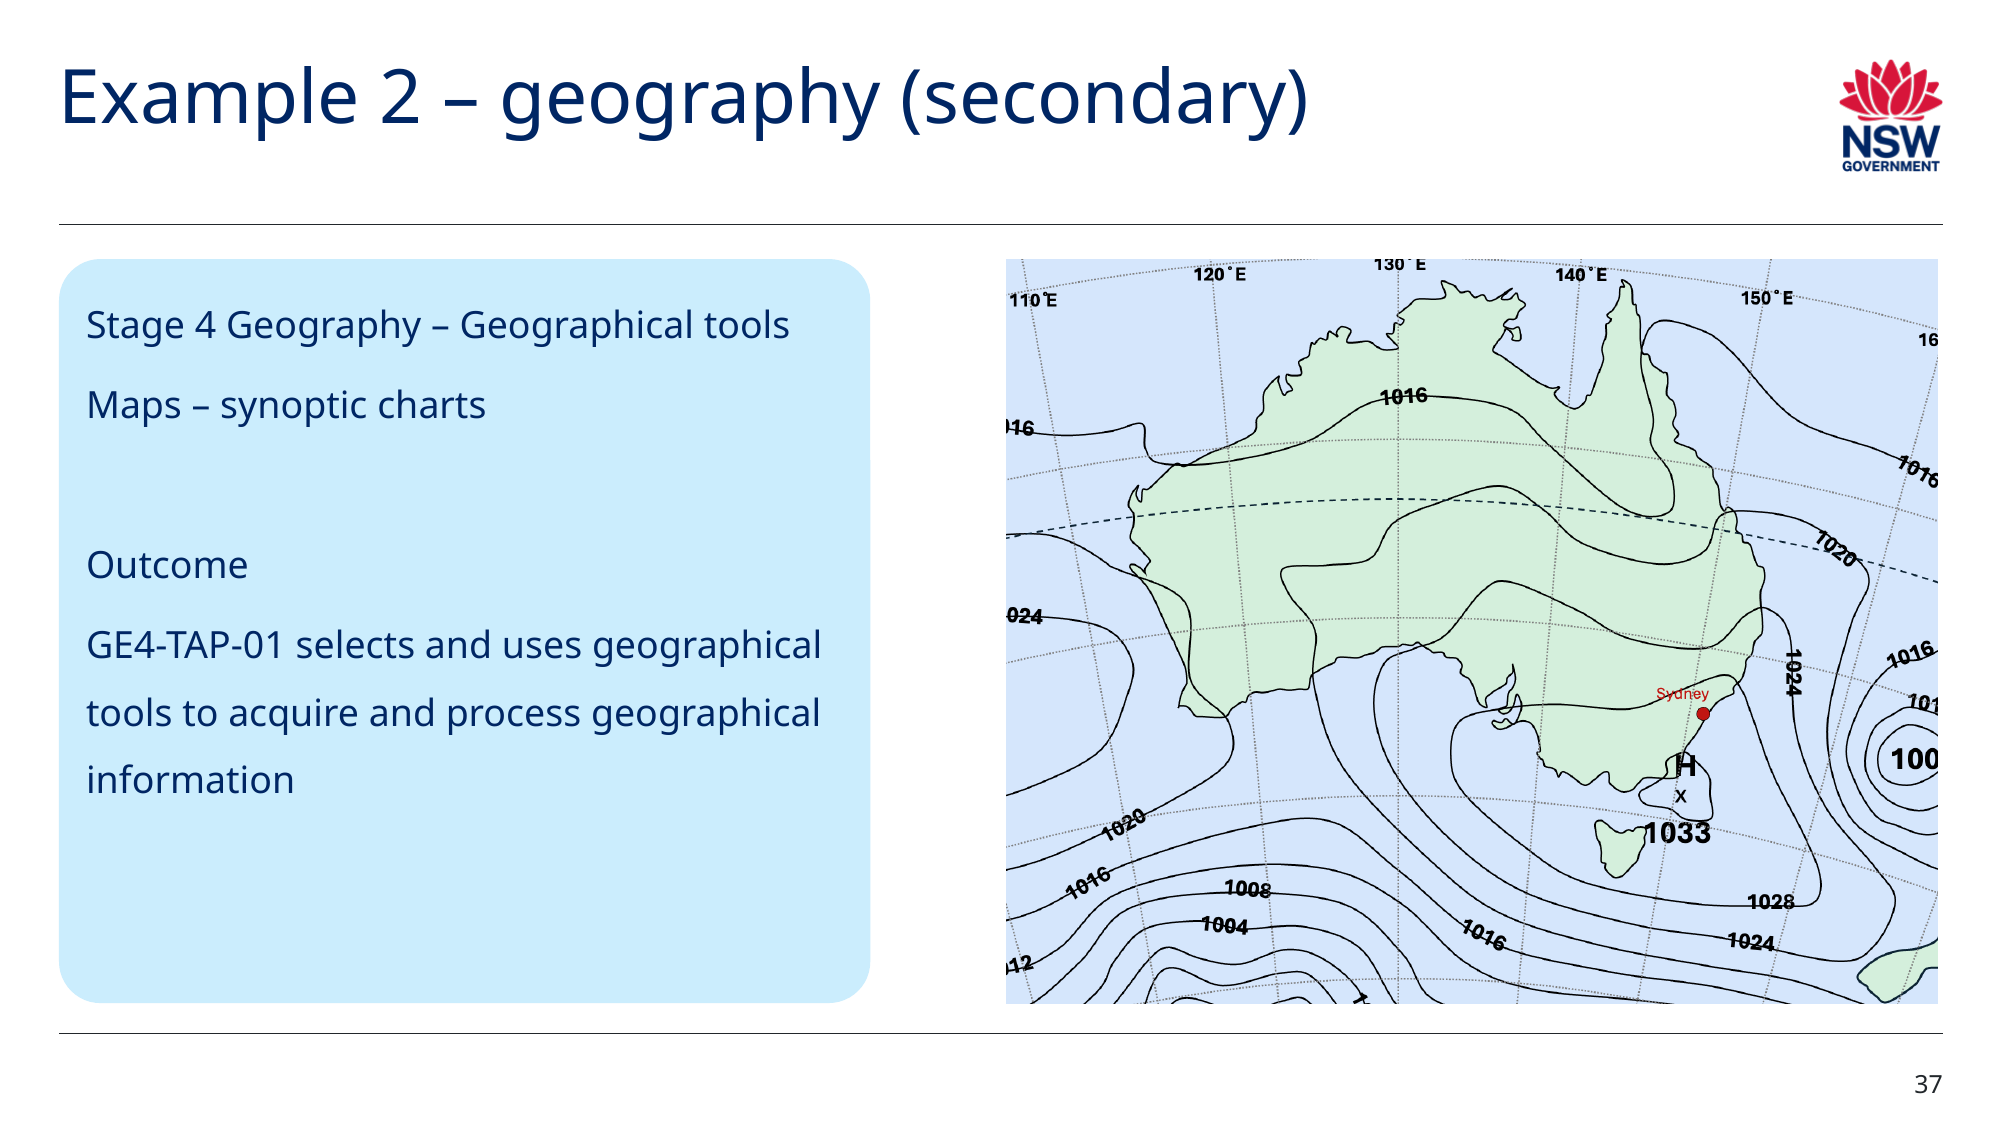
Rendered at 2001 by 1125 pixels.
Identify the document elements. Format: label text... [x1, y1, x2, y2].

picture [1839, 59, 1943, 172]
text_box Stage 4 Geography – Geographical tools Maps – synoptic charts Outcome GE4-TAP-01 selects and uses geographical tools to acquire and process geographical information [57, 257, 872, 1005]
slide_number 37 [1824, 1068, 1943, 1099]
picture [1005, 258, 1938, 1004]
title Example 2 – geography (secondary) [59, 59, 1713, 149]
